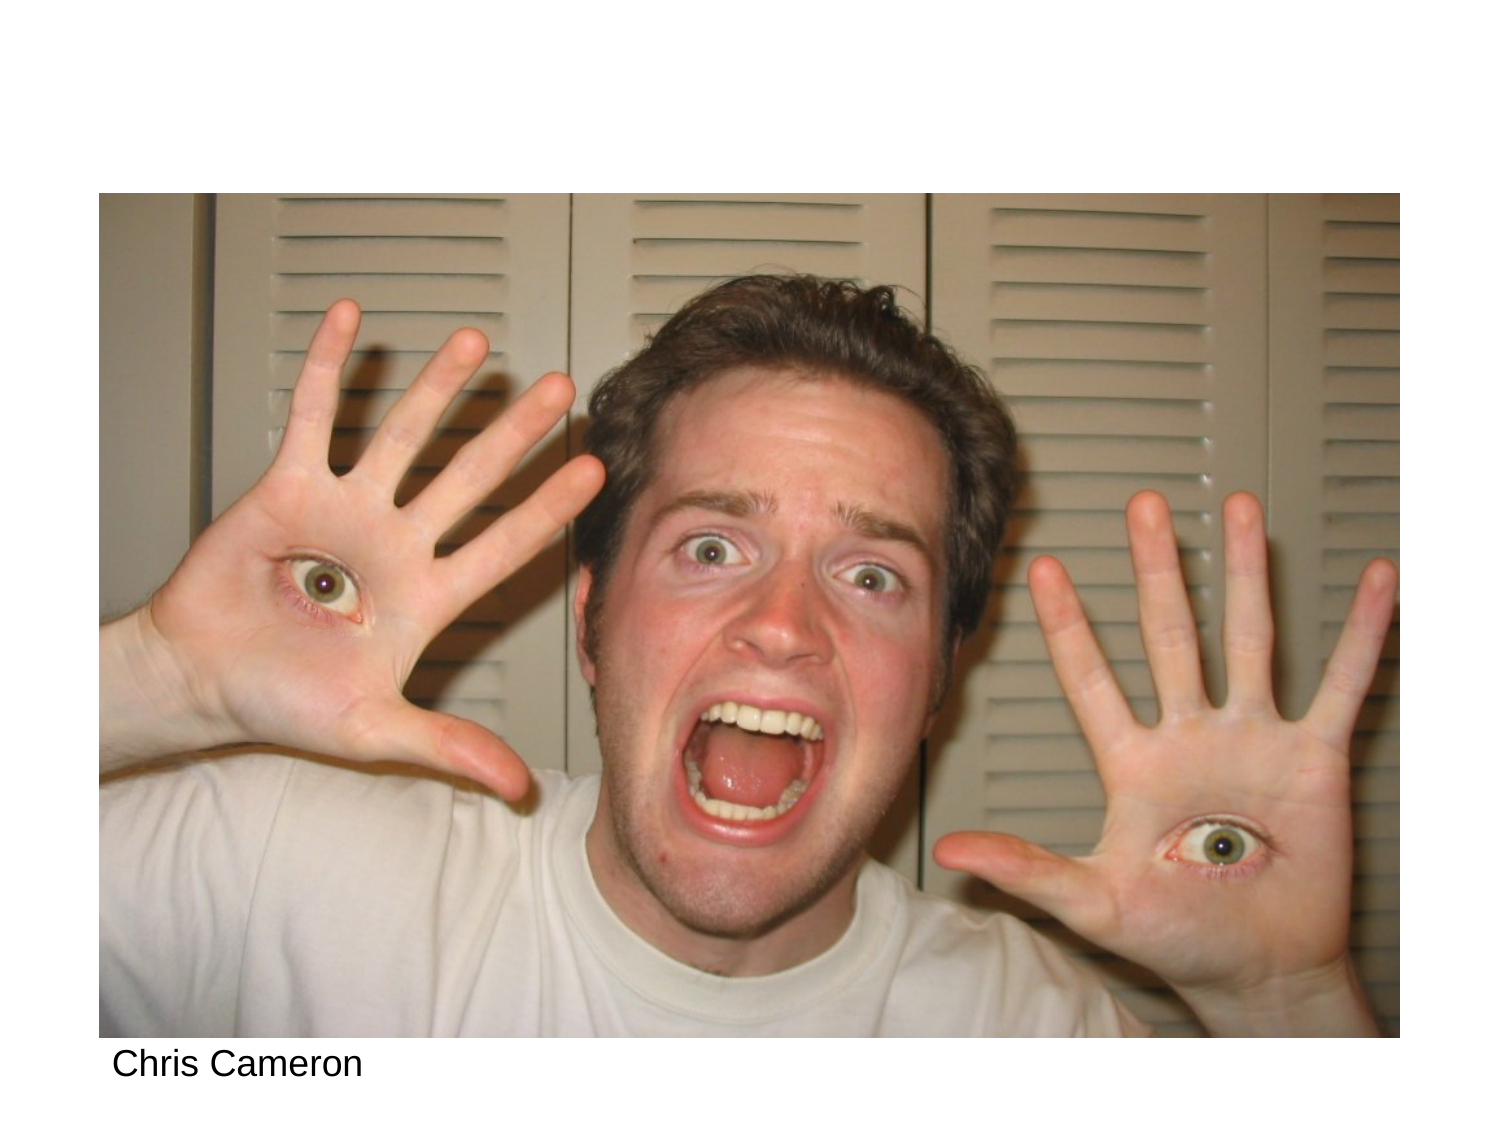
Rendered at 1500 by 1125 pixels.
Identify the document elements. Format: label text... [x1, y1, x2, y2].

picture [99, 193, 1401, 1038]
text_box Chris Cameron [86, 1031, 379, 1092]
